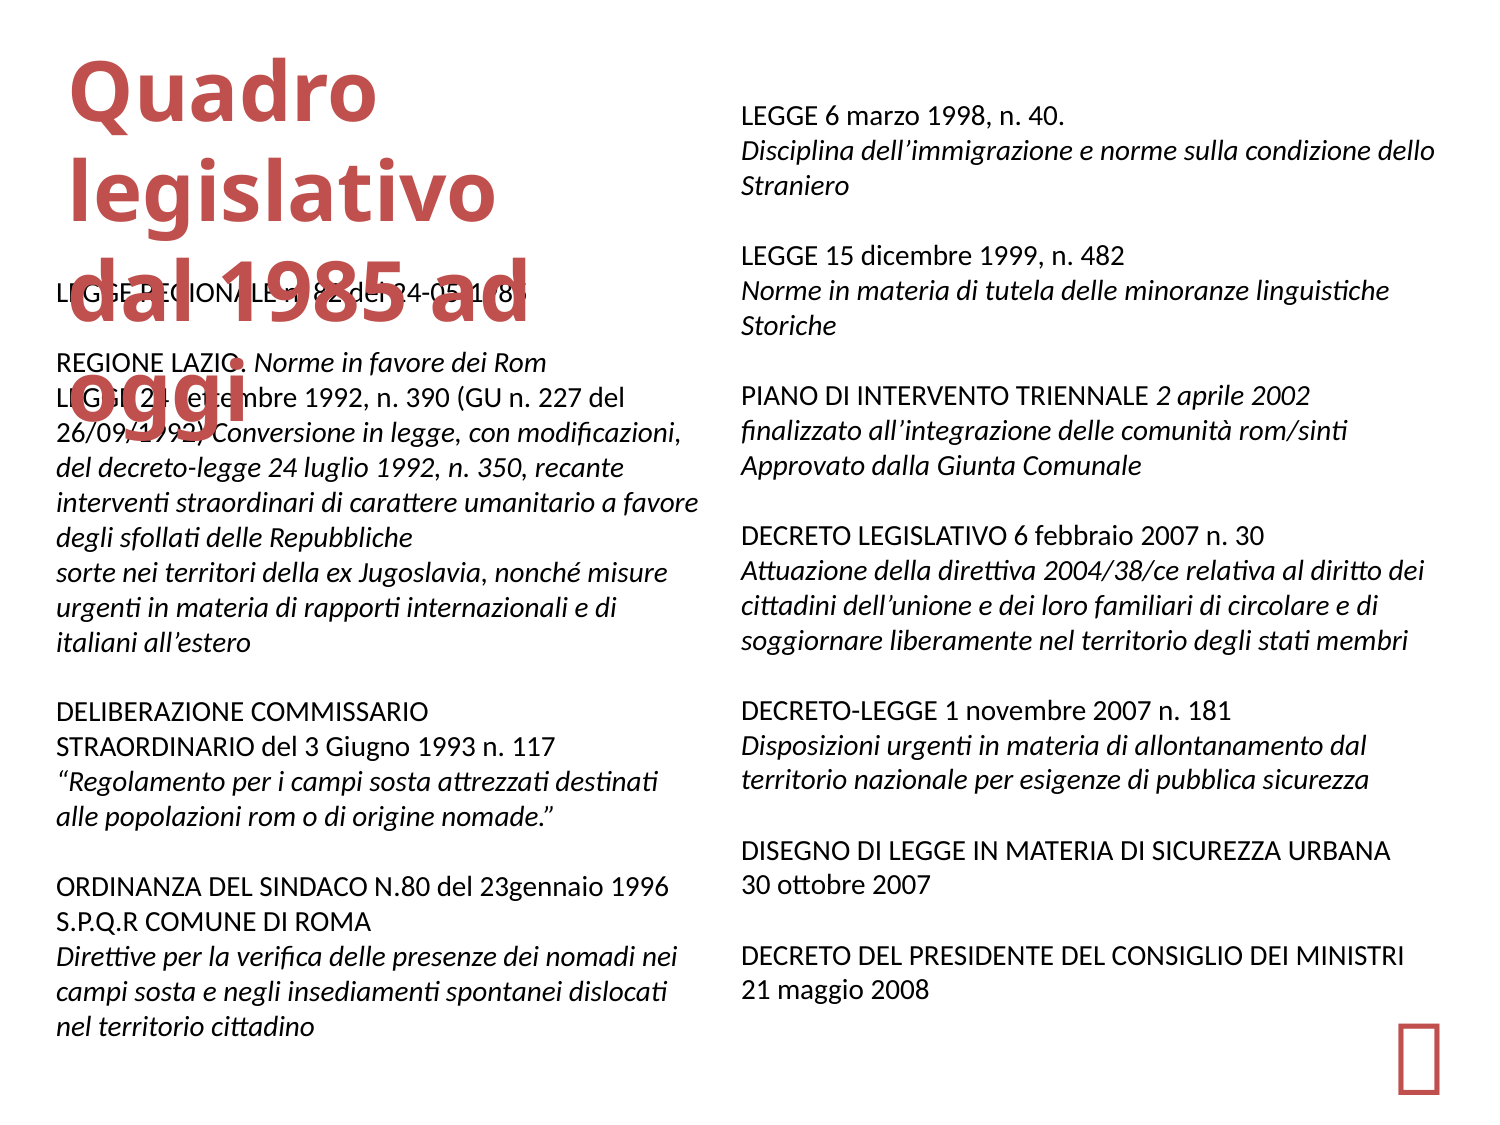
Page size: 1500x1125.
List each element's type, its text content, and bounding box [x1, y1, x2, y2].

text_box LEGGE REGIONALE n. 82 del 24-05-1985 REGIONE LAZIO. Norme in favore dei Rom LEGGE 24 settembre 1992, n. 390 (GU n. 227 del 26/09/1992) Conversione in legge, con modificazioni, del decreto-legge 24 luglio 1992, n. 350, recante interventi straordinari di carattere umanitario a favore degli sfollati delle Repubbliche sorte nei territori della ex Jugoslavia, nonché misure urgenti in materia di rapporti internazionali e di italiani all’estero DELIBERAZIONE COMMISSARIO STRAORDINARIO del 3 Giugno 1993 n. 117 “Regolamento per i campi sosta attrezzati destinati alle popolazioni rom o di origine nomade.” ORDINANZA DEL SINDACO N.80 del 23gennaio 1996 S.P.Q.R COMUNE DI ROMA Direttive per la verifica delle presenze dei nomadi nei campi sosta e negli insediamenti spontanei dislocati nel territorio cittadino [41, 265, 715, 1050]
text_box Quadro legislativo dal 1985 ad oggi [53, 30, 691, 446]
text_box LEGGE 6 marzo 1998, n. 40. Disciplina dell’immigrazione e norme sulla condizione dello Straniero LEGGE 15 dicembre 1999, n. 482 Norme in materia di tutela delle minoranze linguistiche Storiche PIANO DI INTERVENTO TRIENNALE 2 aprile 2002 finalizzato all’integrazione delle comunità rom/sinti Approvato dalla Giunta Comunale DECRETO LEGISLATIVO 6 febbraio 2007 n. 30 Attuazione della direttiva 2004/38/ce relativa al diritto dei cittadini dell’unione e dei loro familiari di circolare e di soggiornare liberamente nel territorio degli stati membri DECRETO-LEGGE 1 novembre 2007 n. 181 Disposizioni urgenti in materia di allontanamento dal territorio nazionale per esigenze di pubblica sicurezza DISEGNO DI LEGGE IN MATERIA DI SICUREZZA URBANA 30 ottobre 2007 DECRETO DEL PRESIDENTE DEL CONSIGLIO DEI MINISTRI 21 maggio 2008 [726, 89, 1459, 1083]
text_box  [1374, 987, 1465, 1123]
